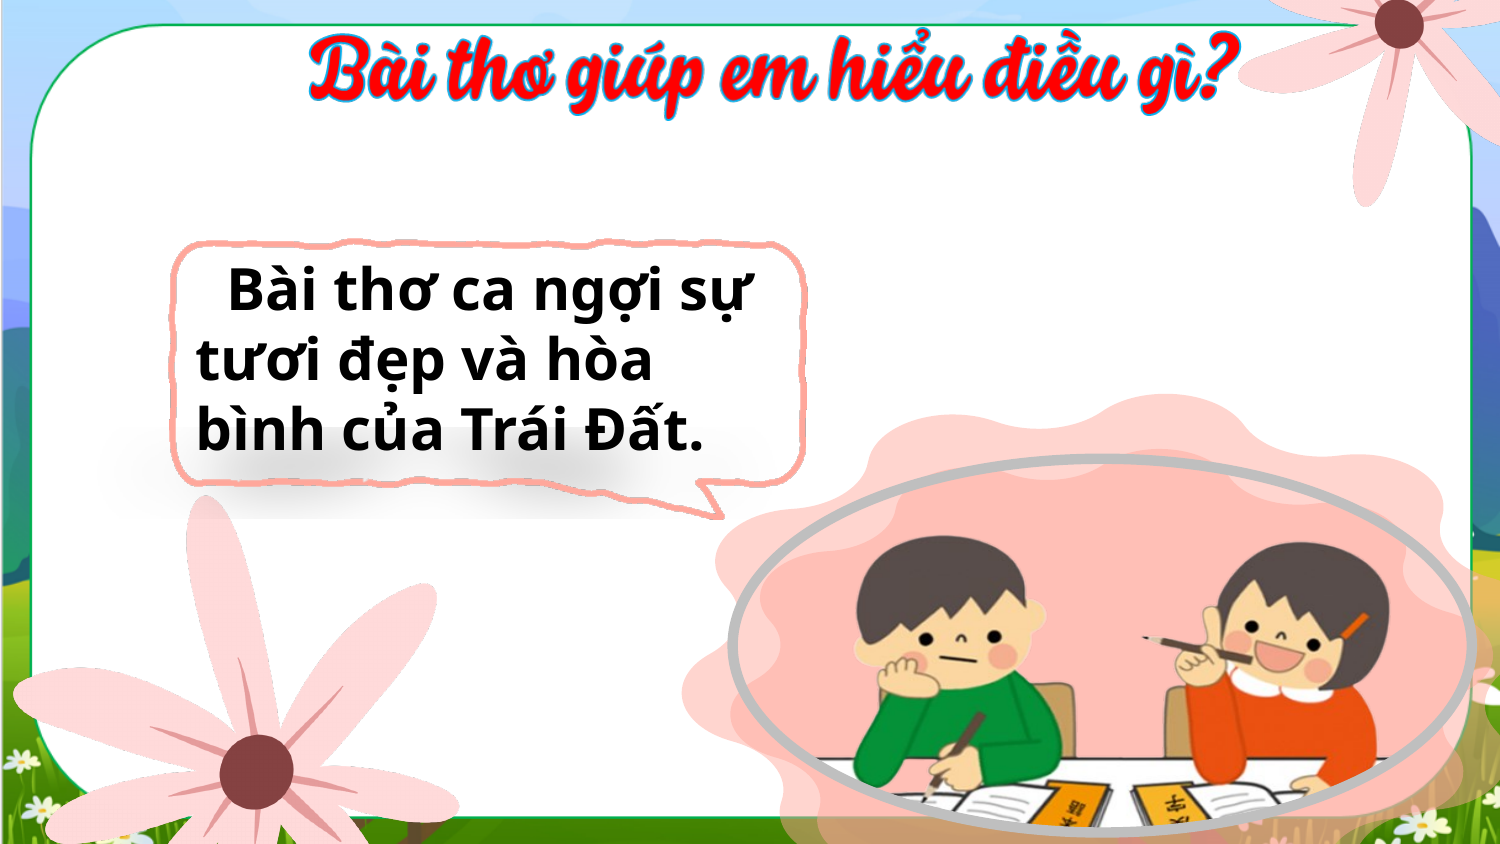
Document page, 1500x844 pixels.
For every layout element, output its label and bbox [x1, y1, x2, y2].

picture [732, 458, 1473, 833]
picture [0, 0, 1500, 844]
text_box [663, 393, 1500, 844]
text_box [158, 232, 808, 543]
